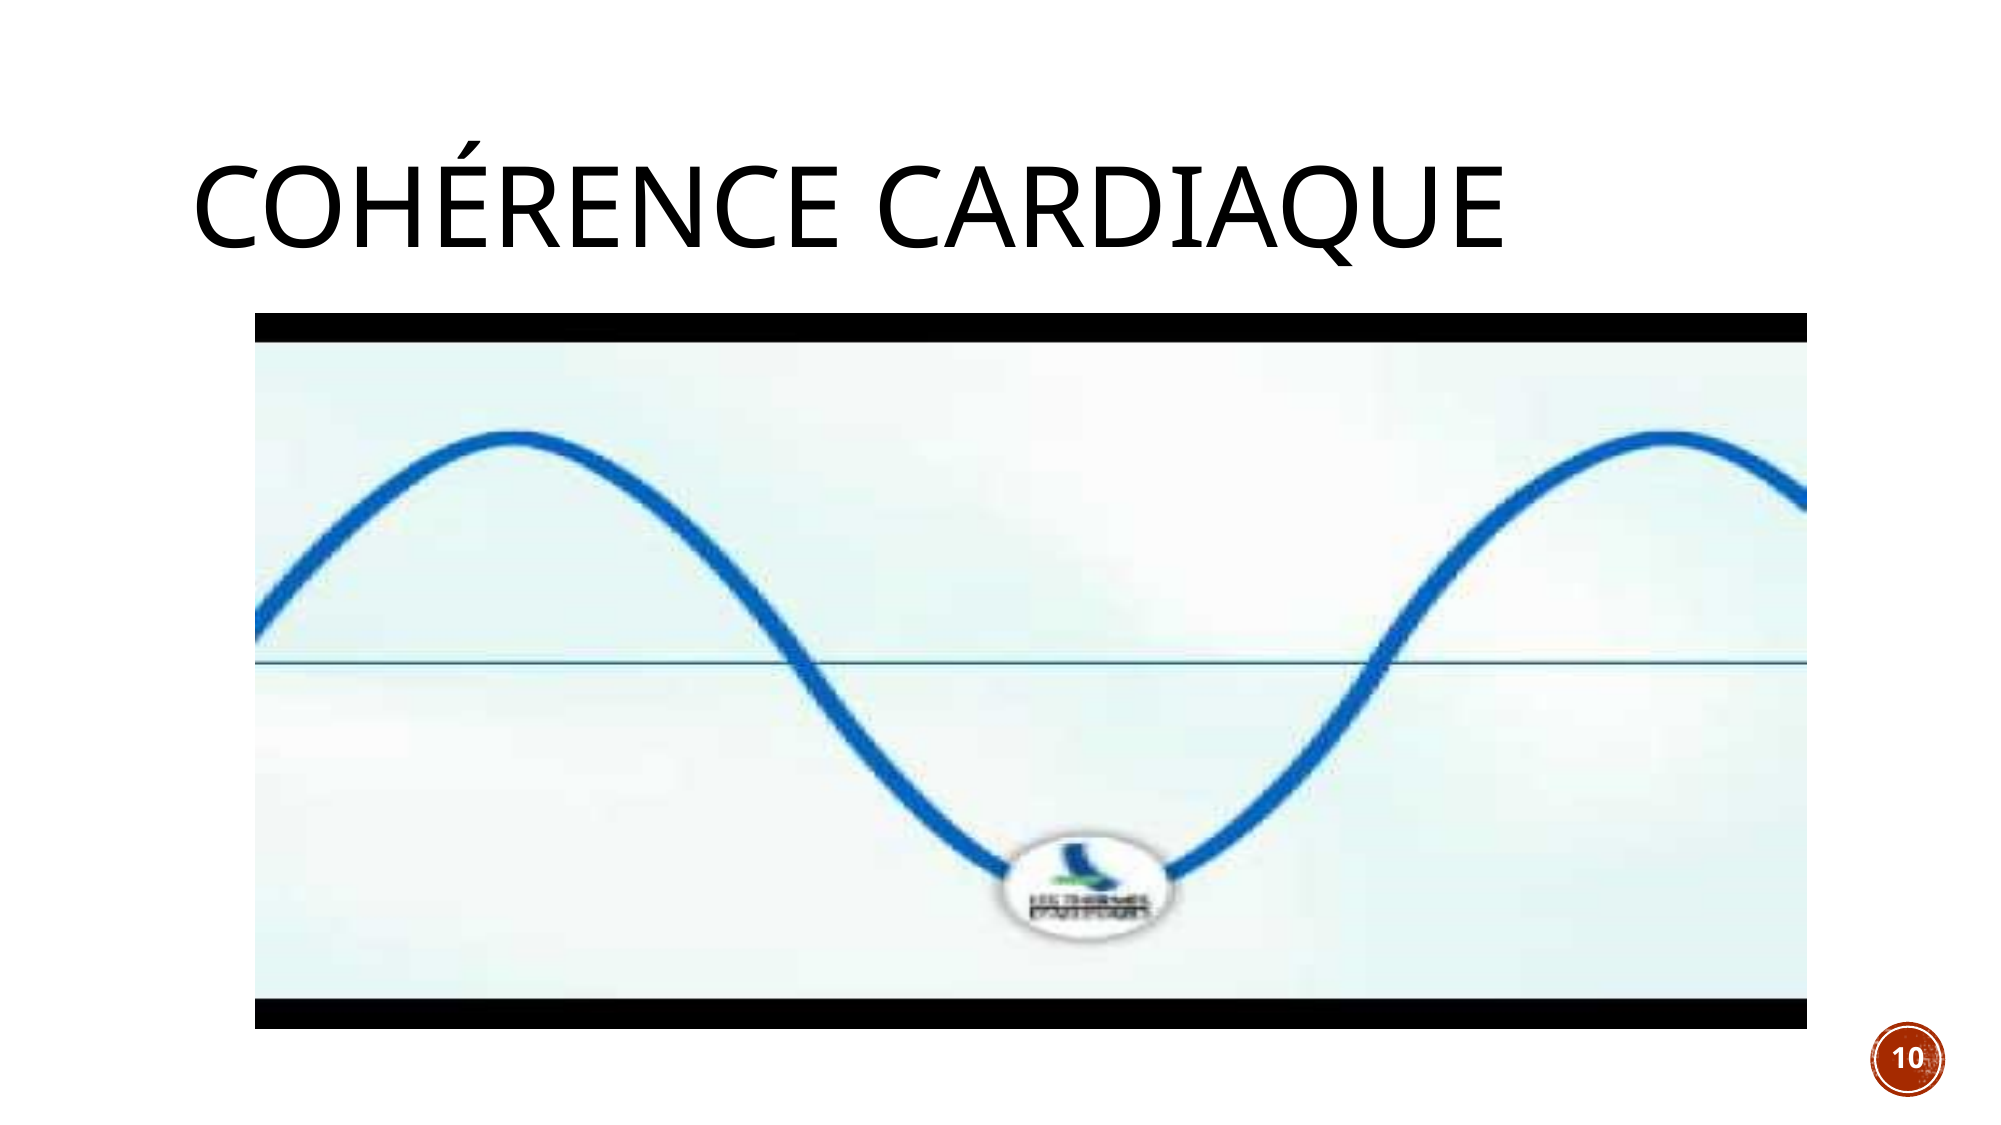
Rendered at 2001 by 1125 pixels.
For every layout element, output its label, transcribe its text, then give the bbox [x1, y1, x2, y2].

slide_number 10 [1855, 1028, 1961, 1089]
title Cohérence cardiaque [175, 79, 1826, 344]
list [260, 318, 1807, 1028]
